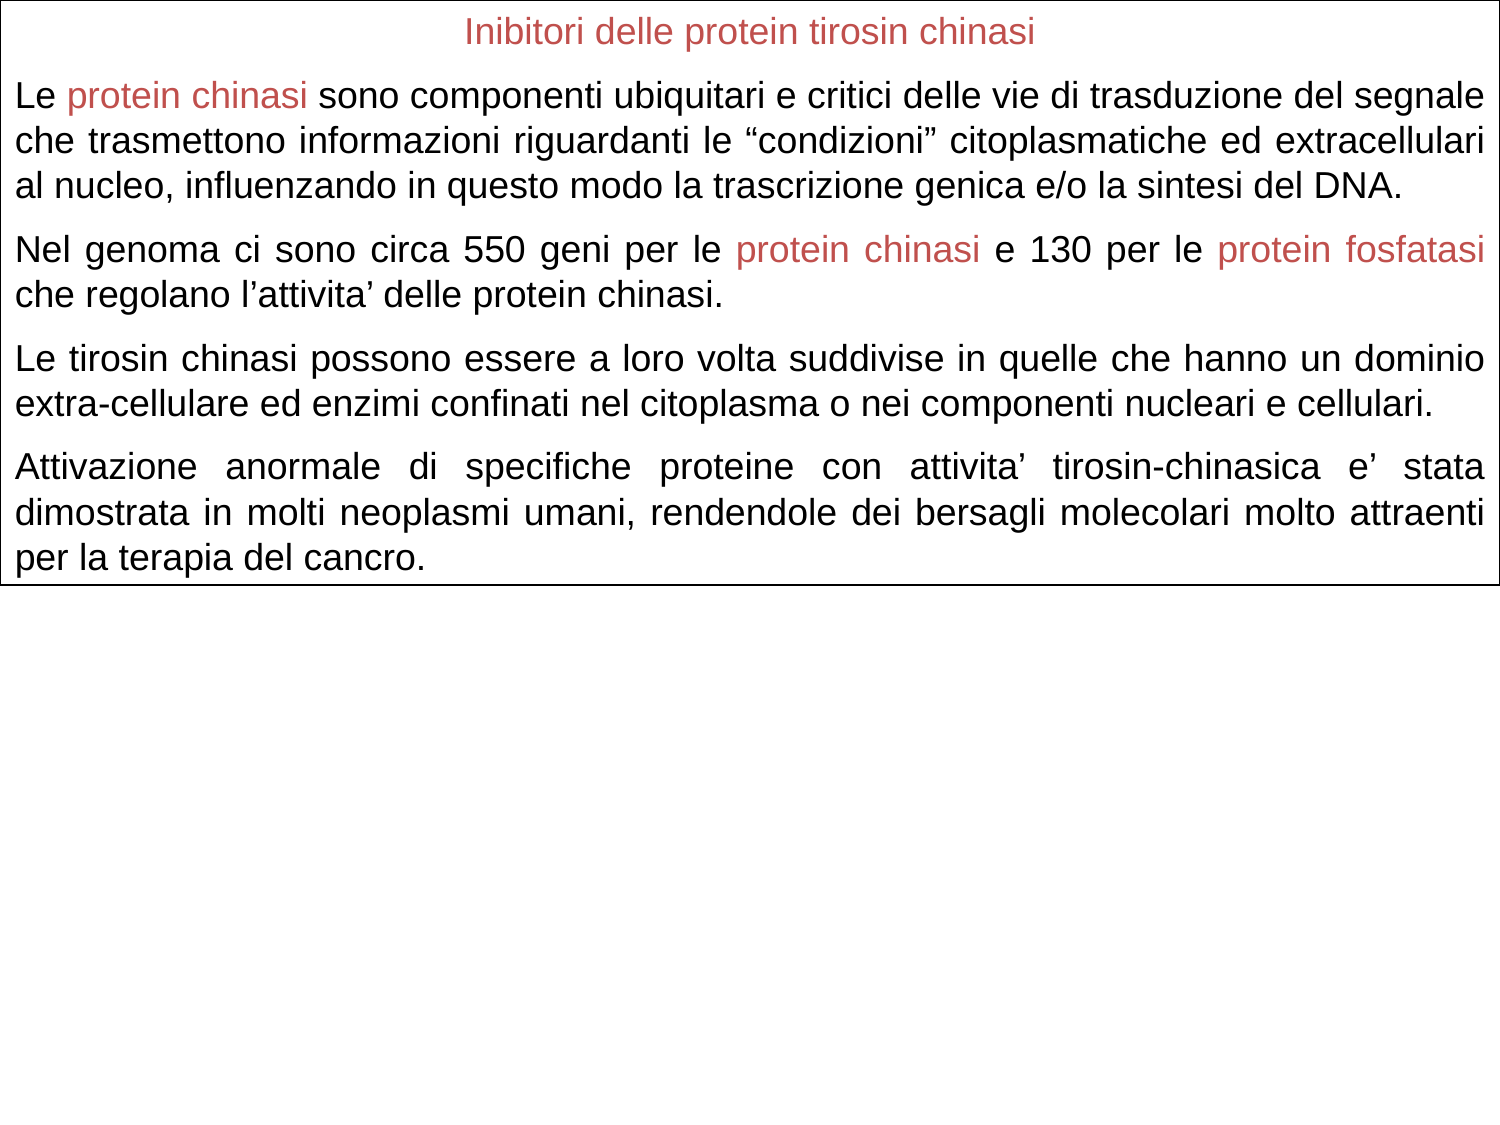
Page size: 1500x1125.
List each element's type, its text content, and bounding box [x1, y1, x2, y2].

text_box Inibitori delle protein tirosin chinasi Le protein chinasi sono componenti ubiquitari e critici delle vie di trasduzione del segnale che trasmettono informazioni riguardanti le “condizioni” citoplasmatiche ed extracellulari al nucleo, influenzando in questo modo la trascrizione genica e/o la sintesi del DNA. Nel genoma ci sono circa 550 geni per le protein chinasi e 130 per le protein fosfatasi che regolano l’attivita’ delle protein chinasi. Le tirosin chinasi possono essere a loro volta suddivise in quelle che hanno un dominio extra-cellulare ed enzimi confinati nel citoplasma o nei componenti nucleari e cellulari. Attivazione anormale di specifiche proteine con attivita’ tirosin-chinasica e’ stata dimostrata in molti neoplasmi umani, rendendole dei bersagli molecolari molto attraenti per la terapia del cancro. [0, 0, 1500, 585]
